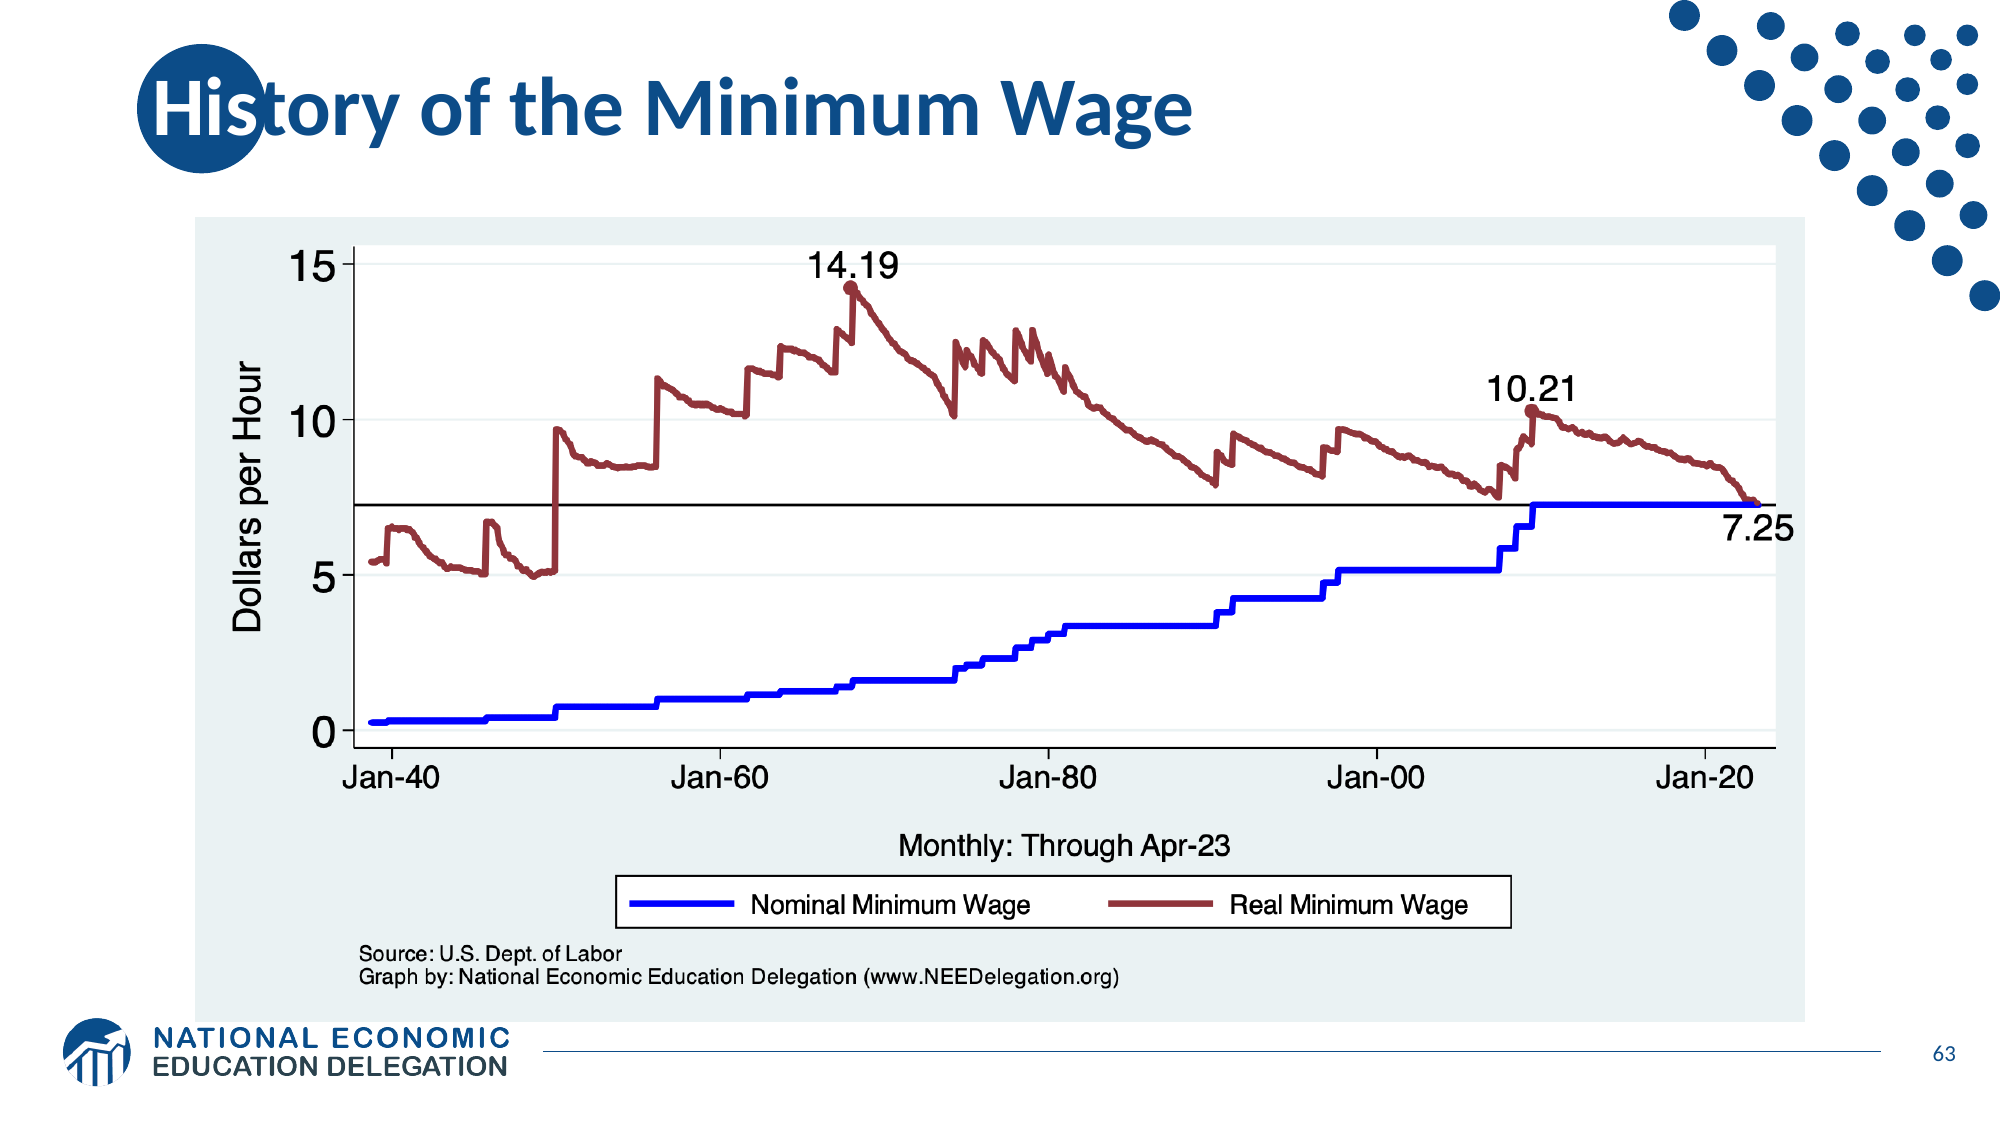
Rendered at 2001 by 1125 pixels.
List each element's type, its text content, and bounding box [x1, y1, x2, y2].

slide_number 63 [1521, 1022, 1972, 1082]
title History of the Minimum Wage [137, 0, 1863, 218]
picture [55, 217, 1805, 1091]
